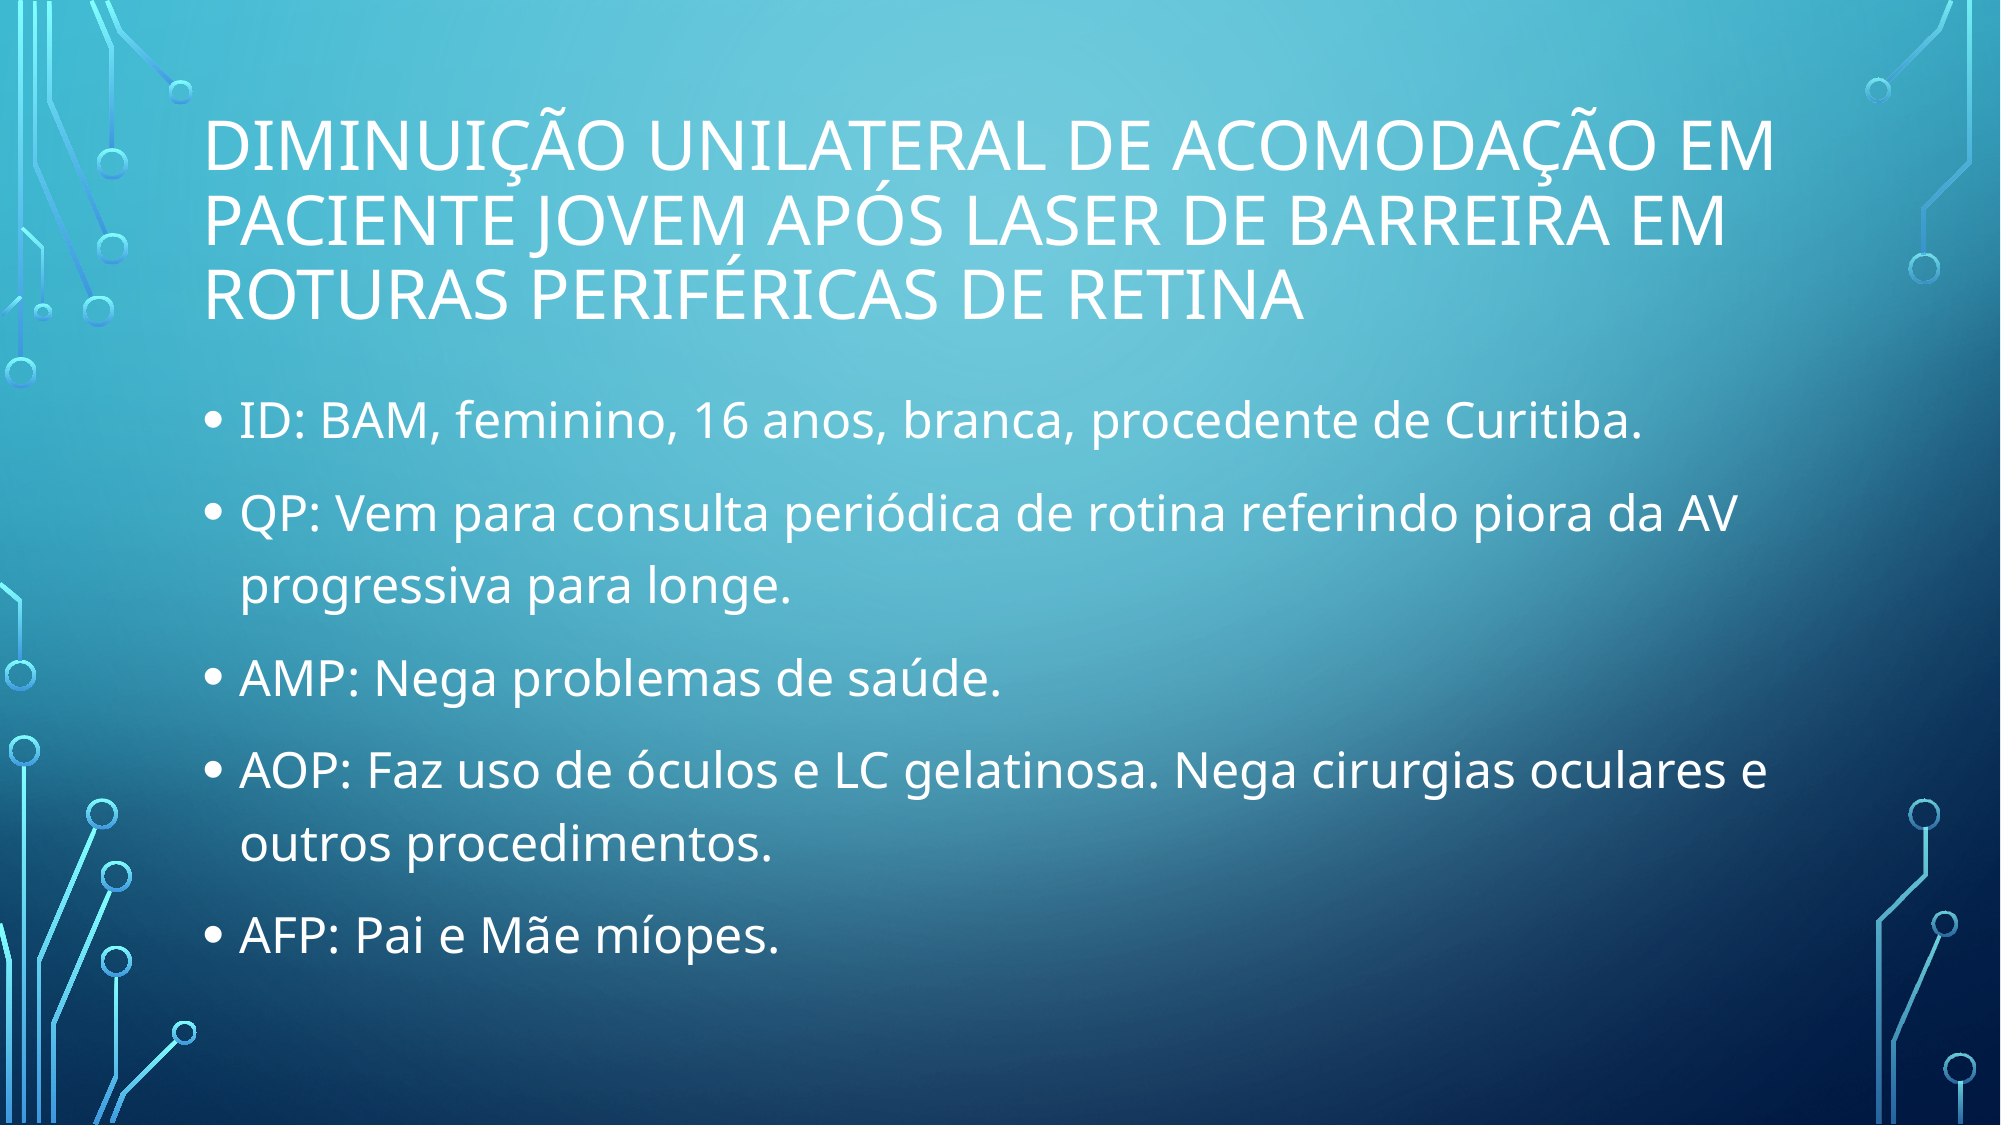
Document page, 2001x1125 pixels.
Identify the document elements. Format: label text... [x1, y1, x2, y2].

list ID: BAM, feminino, 16 anos, branca, procedente de Curitiba. QP: Vem para consulta periódica de rotina referindo piora da AV progressiva para longe. AMP: Nega problemas de saúde. AOP: Faz uso de óculos e LC gelatinosa. Nega cirurgias oculares e outros procedimentos. AFP: Pai e Mãe míopes. [187, 369, 1813, 993]
title Diminuição unilateral de acomodação em paciente jovem após laser de barreira em roturas periféricas de Retina [187, 101, 1813, 344]
